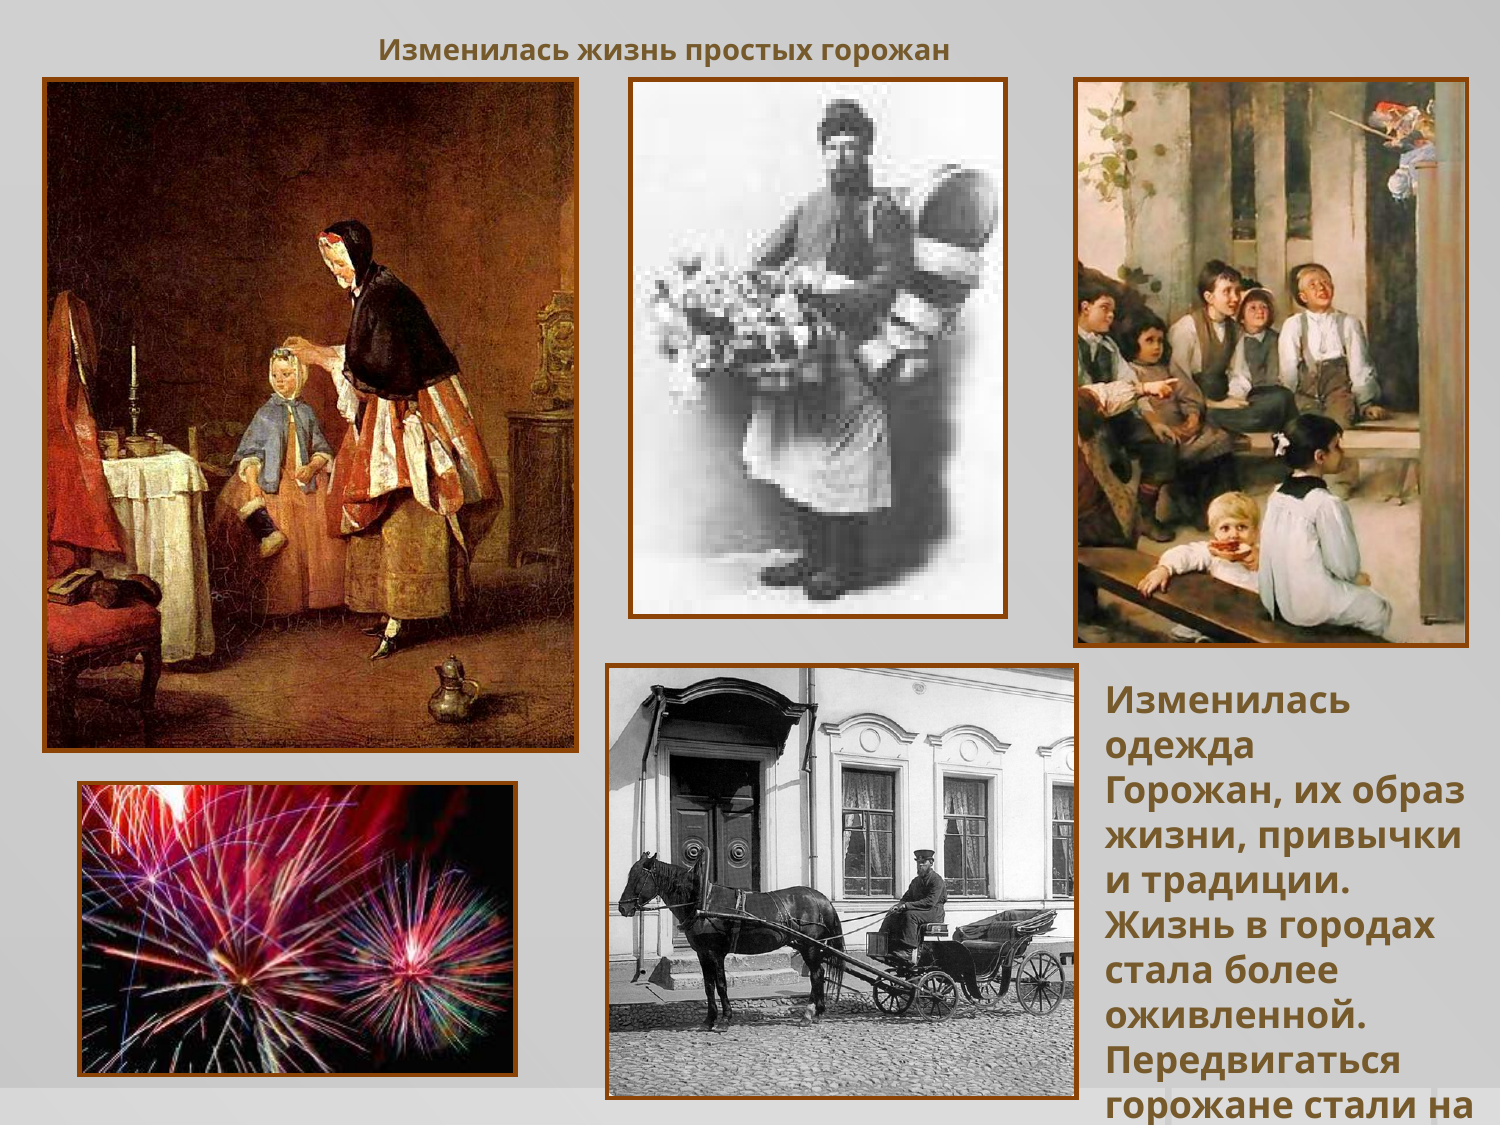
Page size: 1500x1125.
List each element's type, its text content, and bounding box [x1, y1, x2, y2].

picture [46, 81, 575, 749]
picture [1077, 81, 1465, 644]
picture [632, 81, 1004, 615]
text_box Изменилась жизнь простых горожан [363, 23, 1067, 74]
picture [81, 784, 514, 1073]
picture [609, 667, 1075, 1096]
text_box Изменилась одежда Горожан, их образ жизни, привычки и традиции. Жизнь в городах стала более оживленной. Передвигаться горожане стали на экипаже с извозчиком. В праздники устраивали фейерверки. Смотрели представления кукольников. [1089, 668, 1500, 1125]
